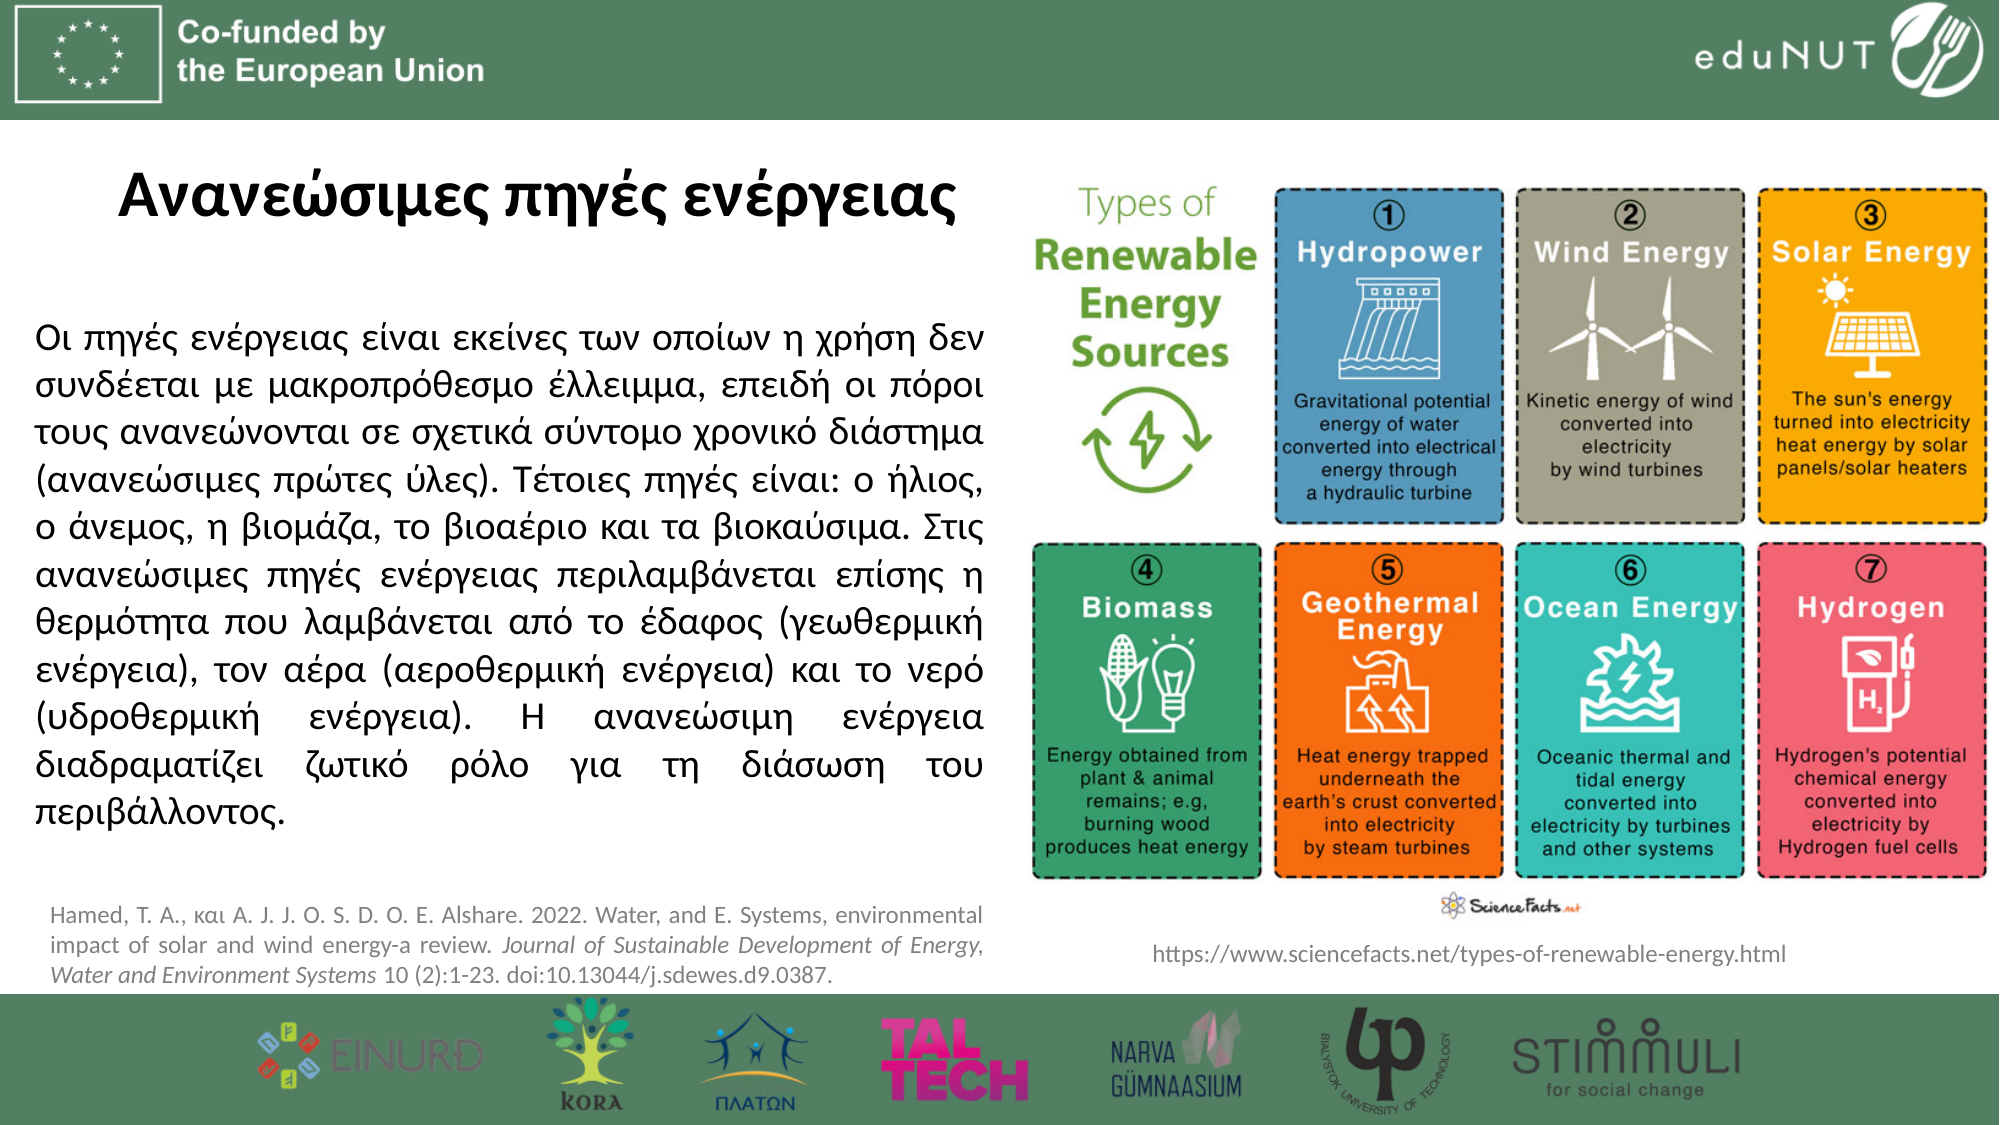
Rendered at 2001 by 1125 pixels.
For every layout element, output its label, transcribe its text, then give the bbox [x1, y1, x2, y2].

picture [1019, 167, 2000, 931]
picture [0, 0, 1999, 120]
text_box Οι πηγές ενέργειας είναι εκείνες των οποίων η χρήση δεν συνδέεται με μακροπρόθεσμο έλλειμμα, επειδή οι πόροι τους ανανεώνονται σε σχετικά σύντομο χρονικό διάστημα (ανανεώσιμες πρώτες ύλες). Τέτοιες πηγές είναι: ο ήλιος, ο άνεμος, η βιομάζα, το βιοαέριο και τα βιοκαύσιμα. Στις ανανεώσιμες πηγές ενέργειας περιλαμβάνεται επίσης η θερμότητα που λαμβάνεται από το έδαφος (γεωθερμική ενέργεια), τον αέρα (αεροθερμική ενέργεια) και το νερό (υδροθερμική ενέργεια). Η ανανεώσιμη ενέργεια διαδραματίζει ζωτικό ρόλο για τη διάσωση του περιβάλλοντος. Hamed, T. A., και A. J. J. O. S. D. O. E. Alshare. 2022. Water, and E. Systems, environmental impact of solar and wind energy-a review. Journal of Sustainable Development of Energy, Water and Environment Systems 10 (2):1-23. doi:10.13044/j.sdewes.d9.0387. [20, 303, 1000, 1066]
title Ανανεώσιμες πηγές ενέργειας [103, 85, 1829, 304]
picture [0, 994, 1999, 1125]
text_box https://www.sciencefacts.net/types-of-renewable-energy.html [1137, 937, 2000, 976]
